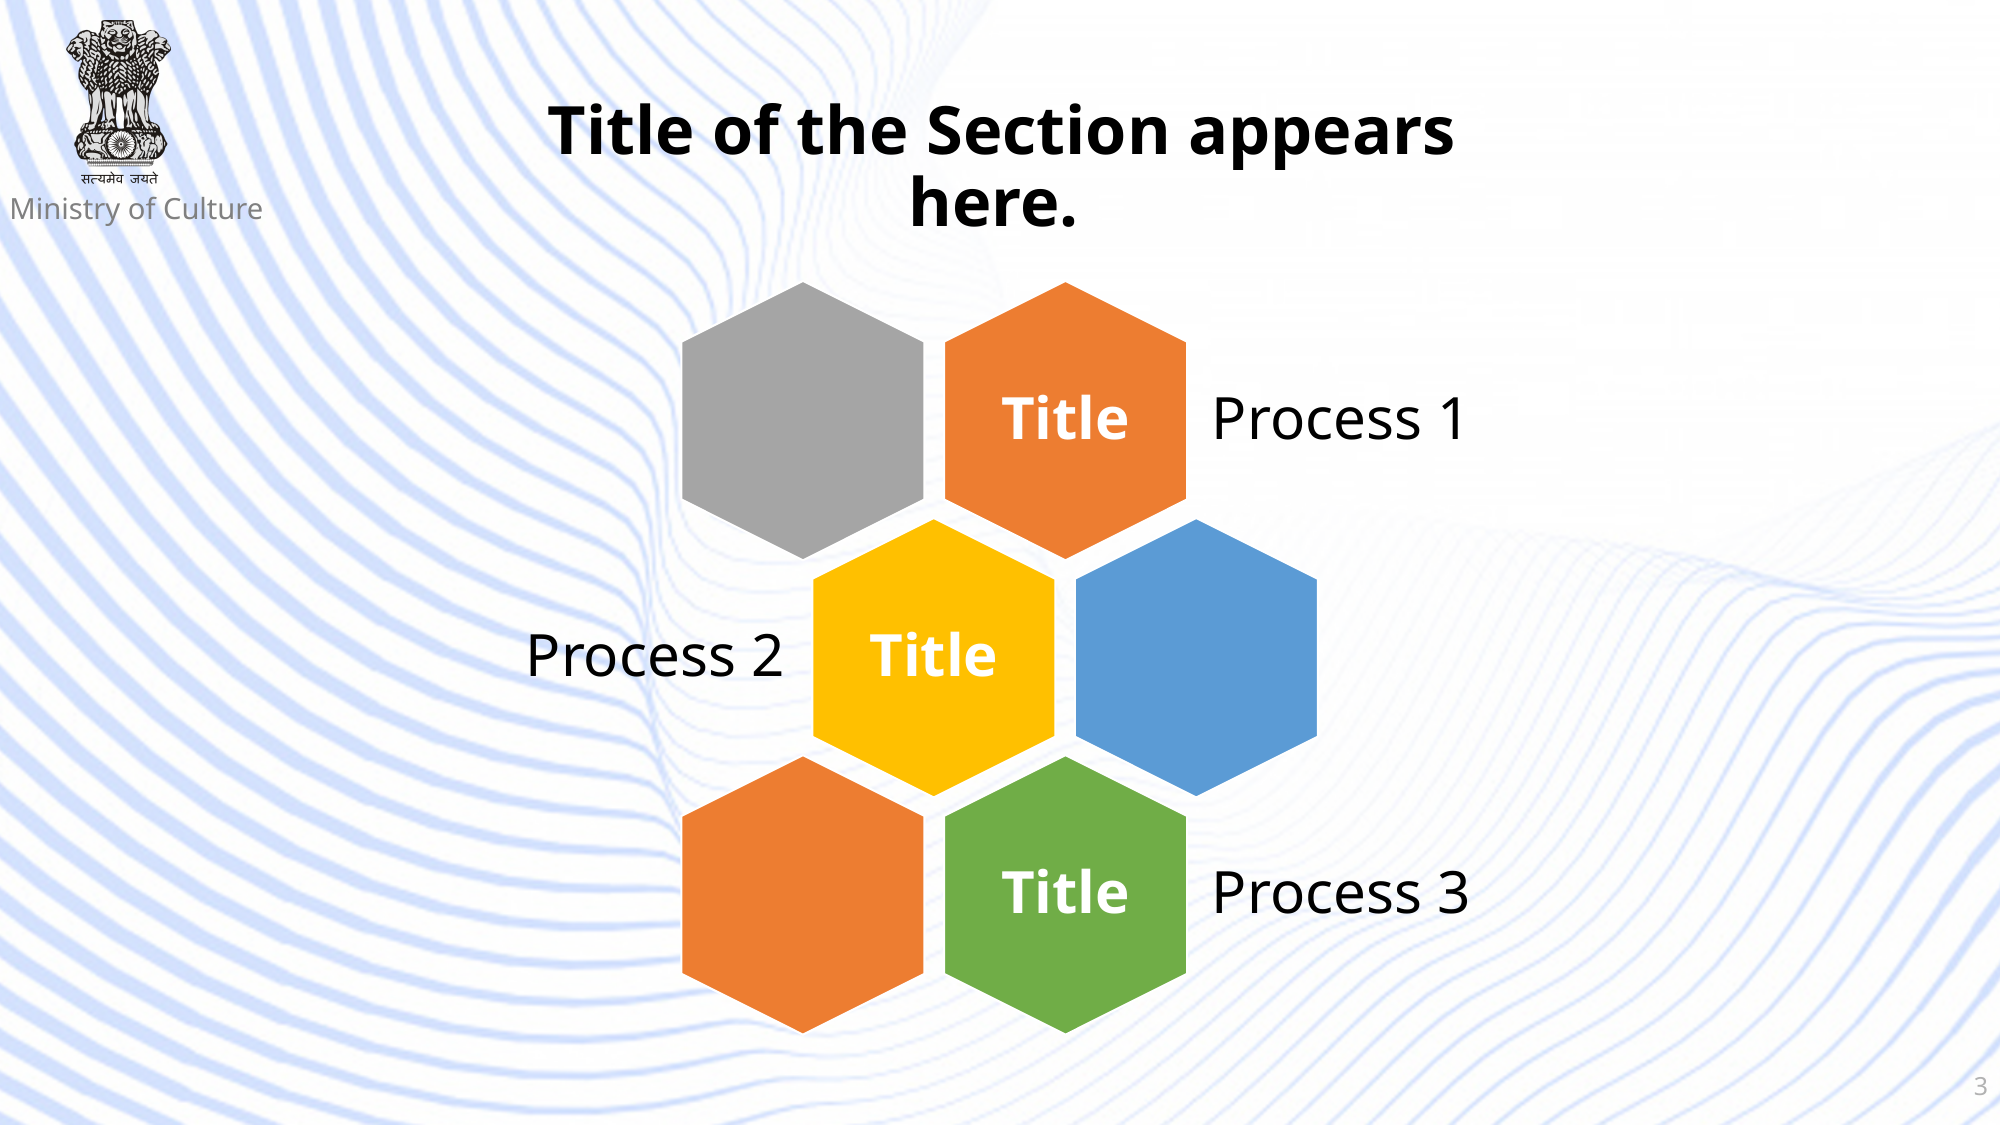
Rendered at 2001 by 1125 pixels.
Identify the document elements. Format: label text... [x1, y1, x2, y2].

slide_number 3 [1553, 1057, 2000, 1118]
text_box Title of the Section appears here. [491, 89, 1513, 249]
picture [66, 20, 171, 184]
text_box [415, 280, 1591, 1035]
